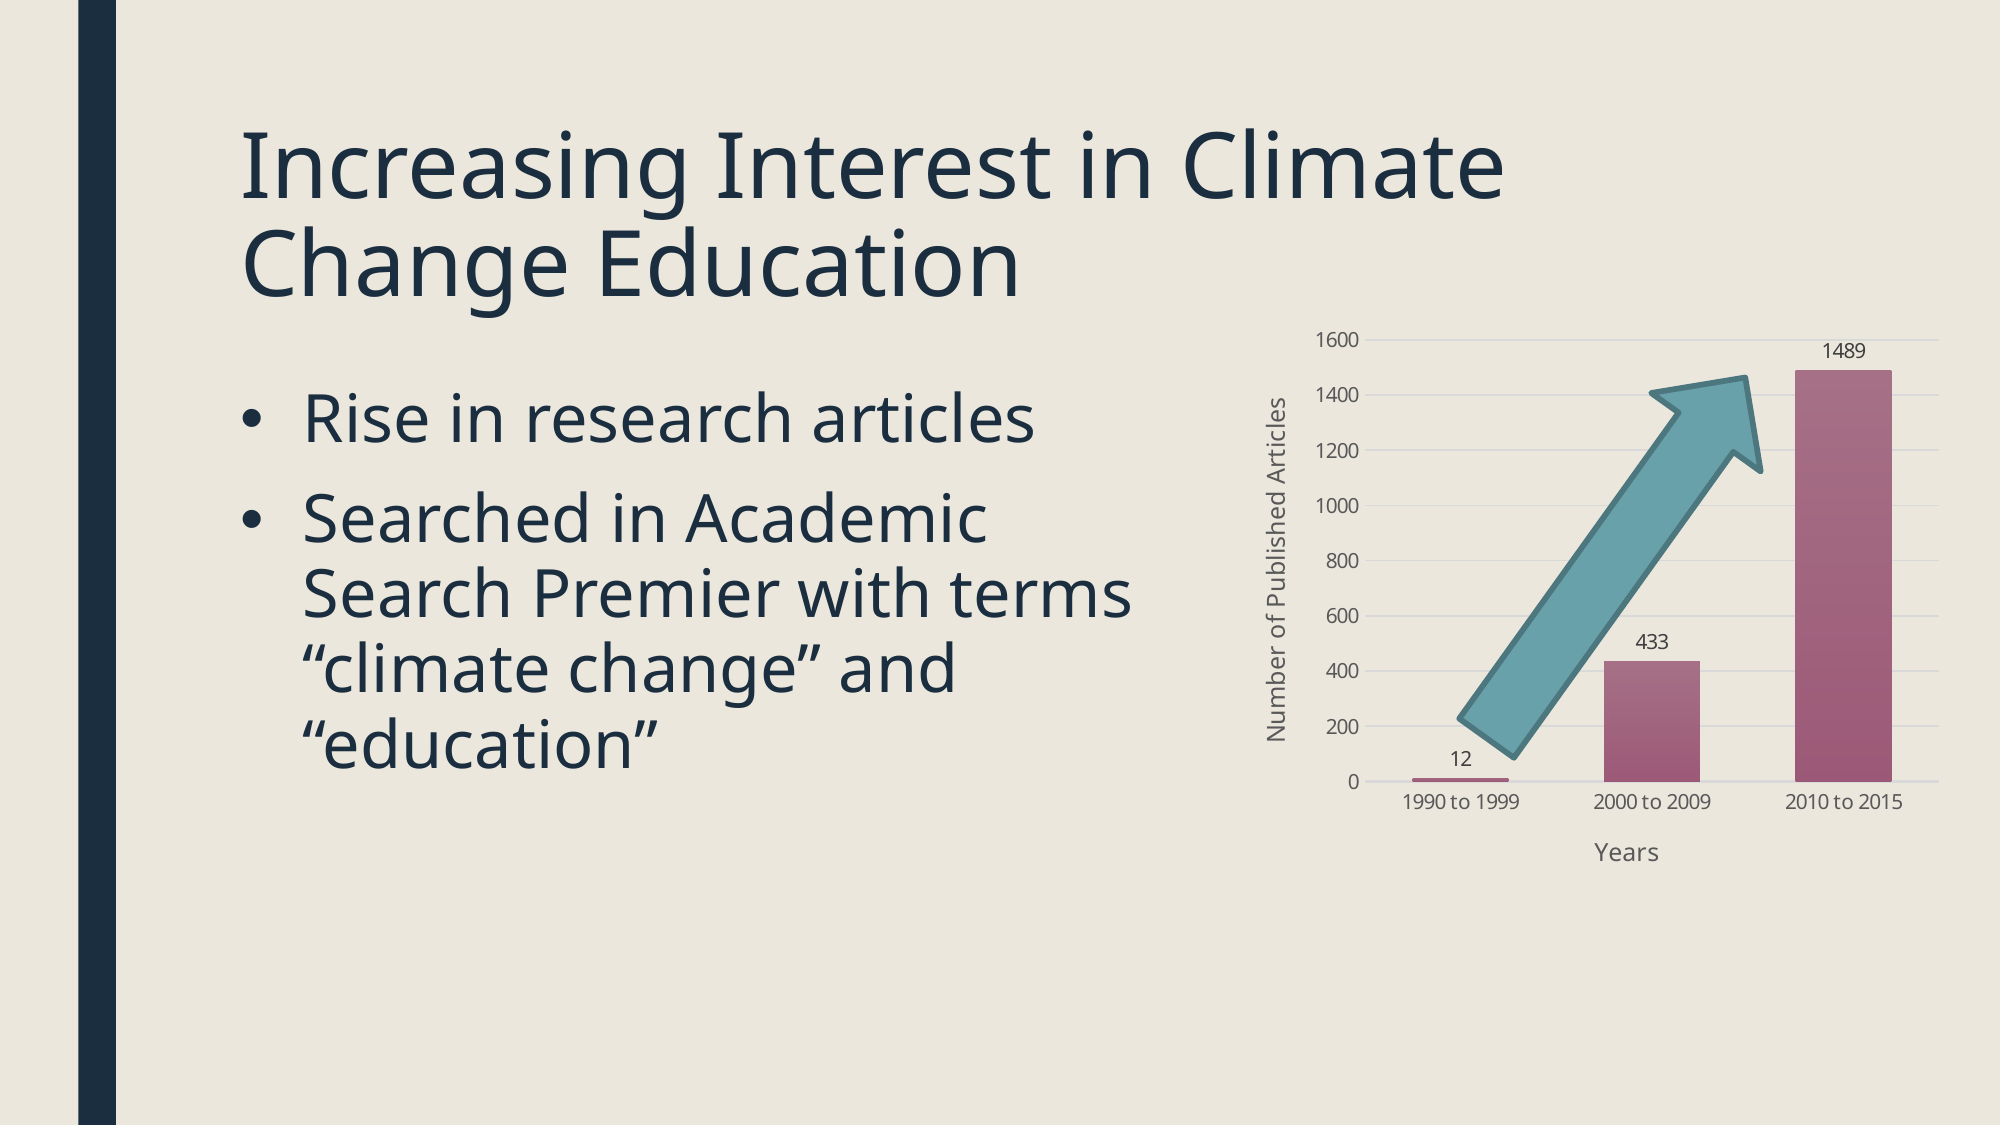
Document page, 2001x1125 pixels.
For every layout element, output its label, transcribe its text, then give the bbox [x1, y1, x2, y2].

list Rise in research articles Searched in Academic Search Premier with terms “climate change” and “education” [225, 375, 1182, 963]
chart [1224, 313, 1954, 902]
title Increasing Interest in Climate Change Education [225, 112, 1800, 357]
